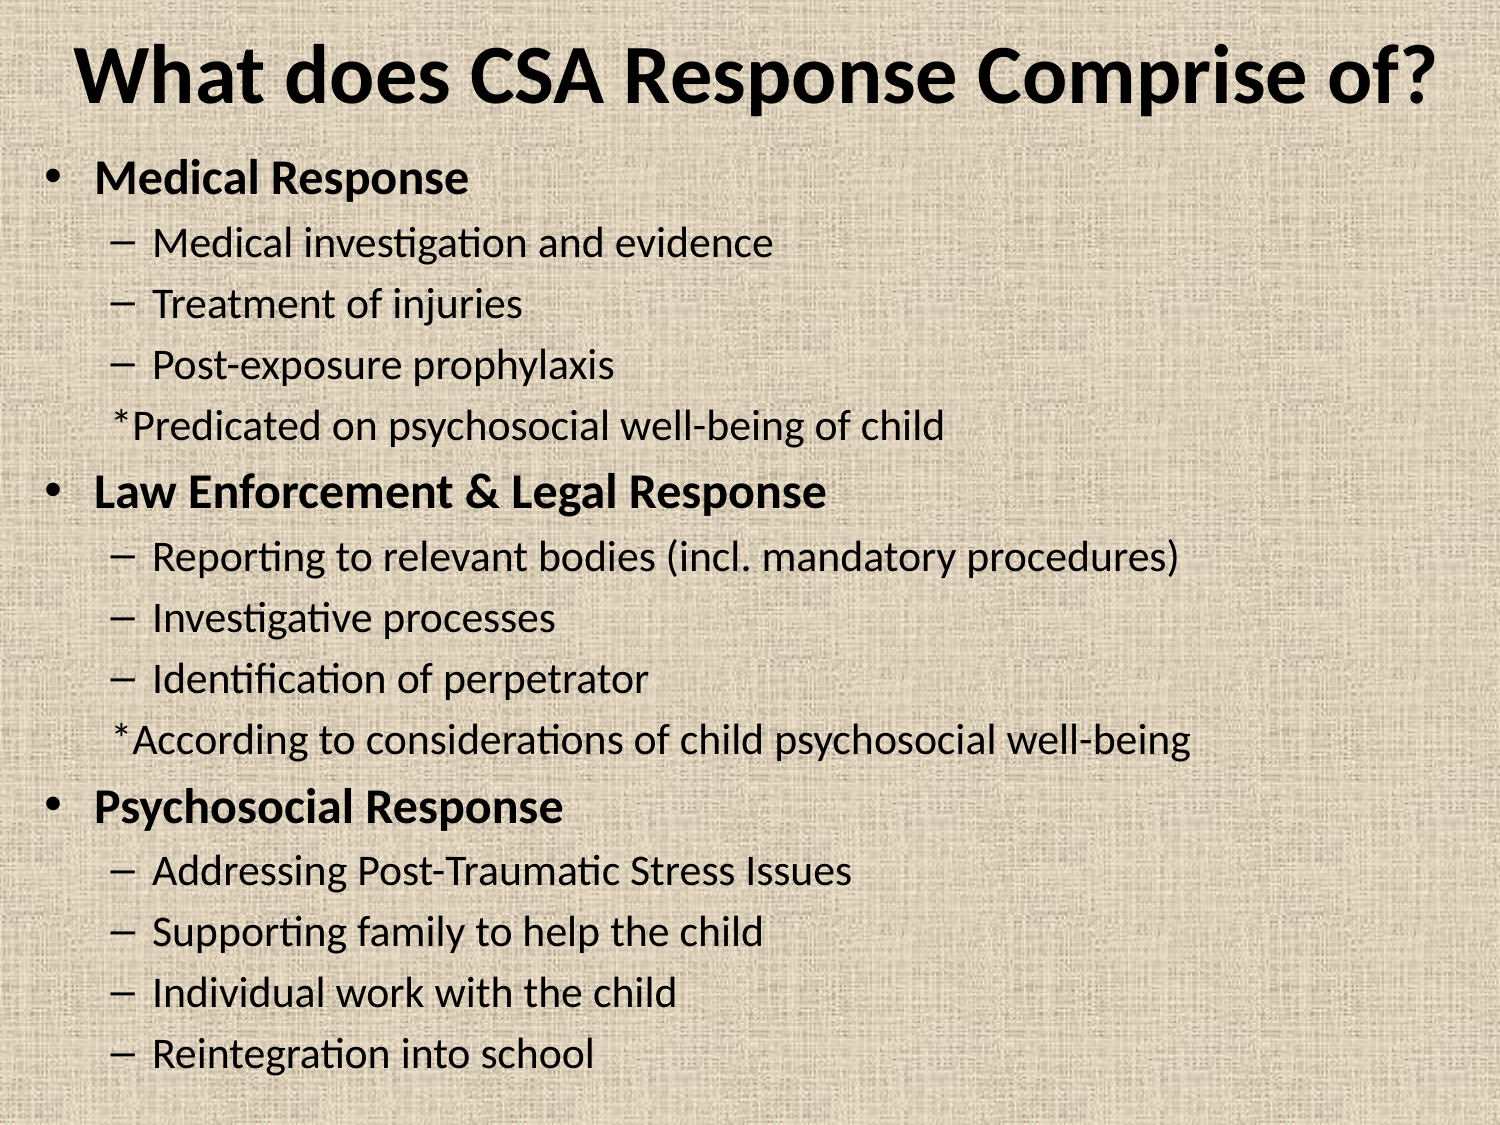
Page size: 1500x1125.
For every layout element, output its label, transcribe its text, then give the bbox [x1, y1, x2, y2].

list Medical Response Medical investigation and evidence Treatment of injuries Post-exposure prophylaxis *Predicated on psychosocial well-being of child Law Enforcement & Legal Response Reporting to relevant bodies (incl. mandatory procedures) Investigative processes Identification of perpetrator *According to considerations of child psychosocial well-being Psychosocial Response Addressing Post-Traumatic Stress Issues Supporting family to help the child Individual work with the child Reintegration into school [29, 137, 1471, 1094]
title What does CSA Response Comprise of? [53, 0, 1461, 137]
picture [0, 0, 1500, 1125]
